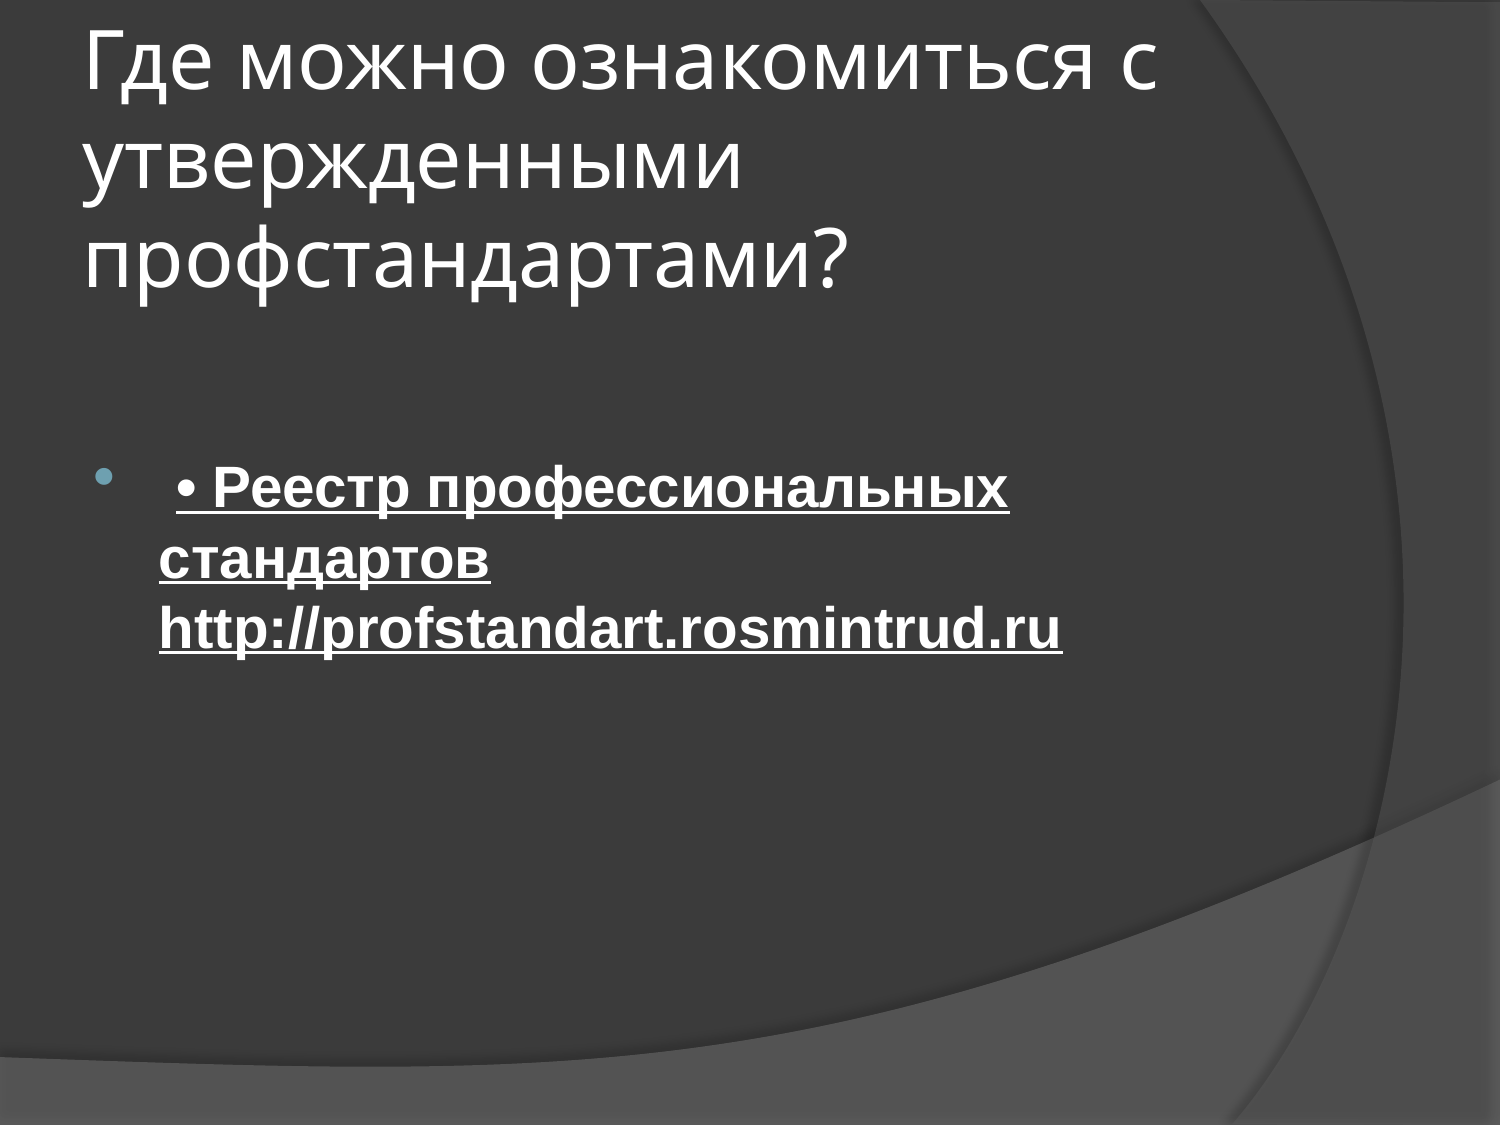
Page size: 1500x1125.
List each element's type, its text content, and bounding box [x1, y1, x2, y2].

title Где можно ознакомиться с утвержденными профстандартами? [75, 0, 1300, 262]
list • Реестр профессиональных стандартов http://profstandart.rosmintrud.ru [75, 262, 1300, 1005]
